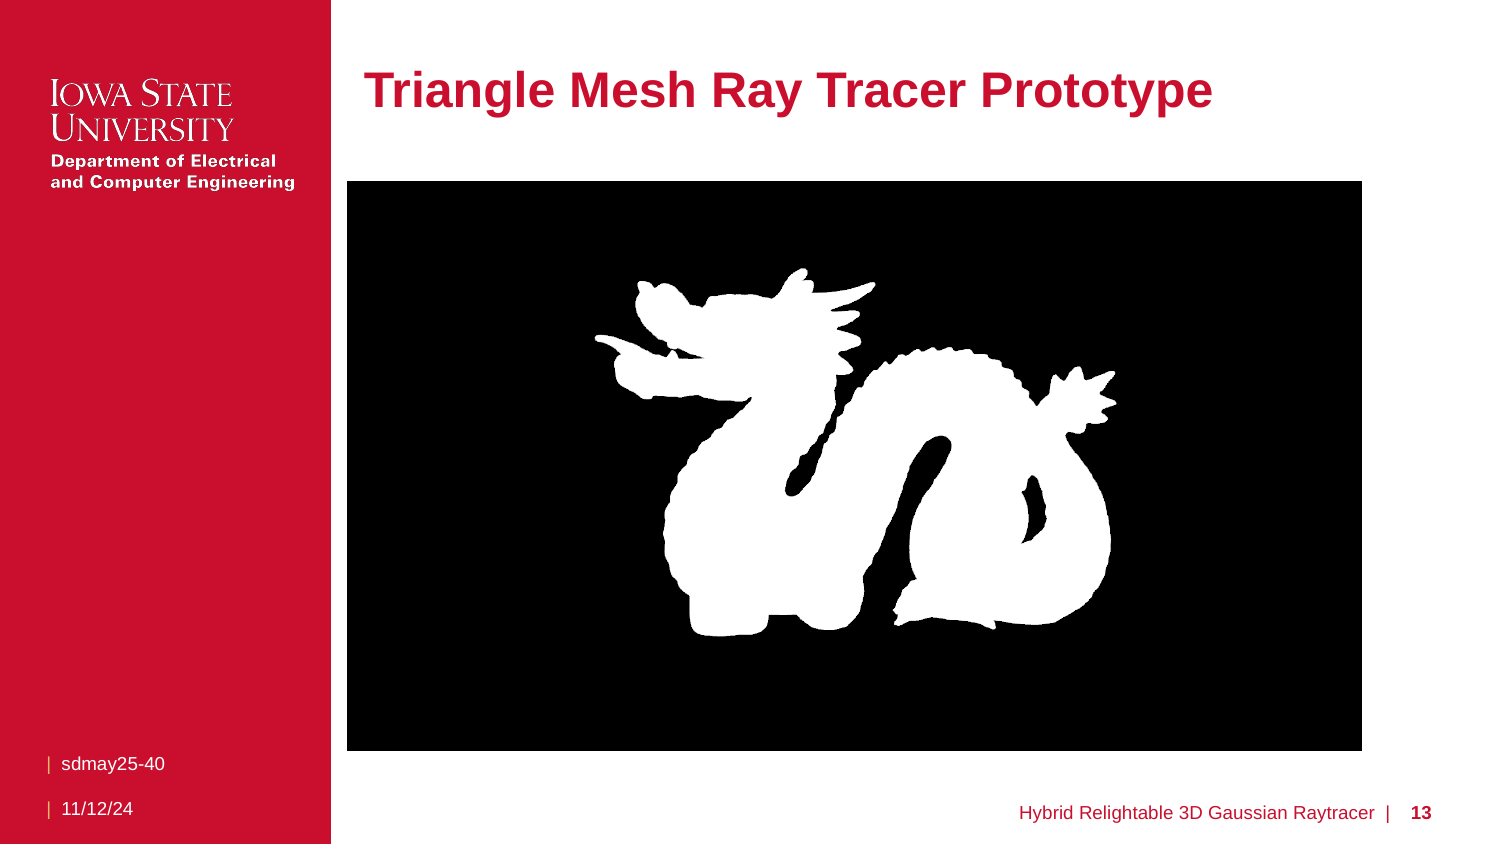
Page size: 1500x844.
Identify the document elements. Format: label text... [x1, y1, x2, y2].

text_box Triangle Mesh Ray Tracer Prototype [352, 51, 1358, 179]
text_box [0, 0, 331, 844]
text_box | sdmay25-40 | 11/12/24 [35, 723, 569, 826]
picture [347, 181, 1362, 751]
text_box Hybrid Relightable 3D Gaussian Raytracer | 13 [660, 750, 1465, 832]
picture [36, 65, 307, 201]
